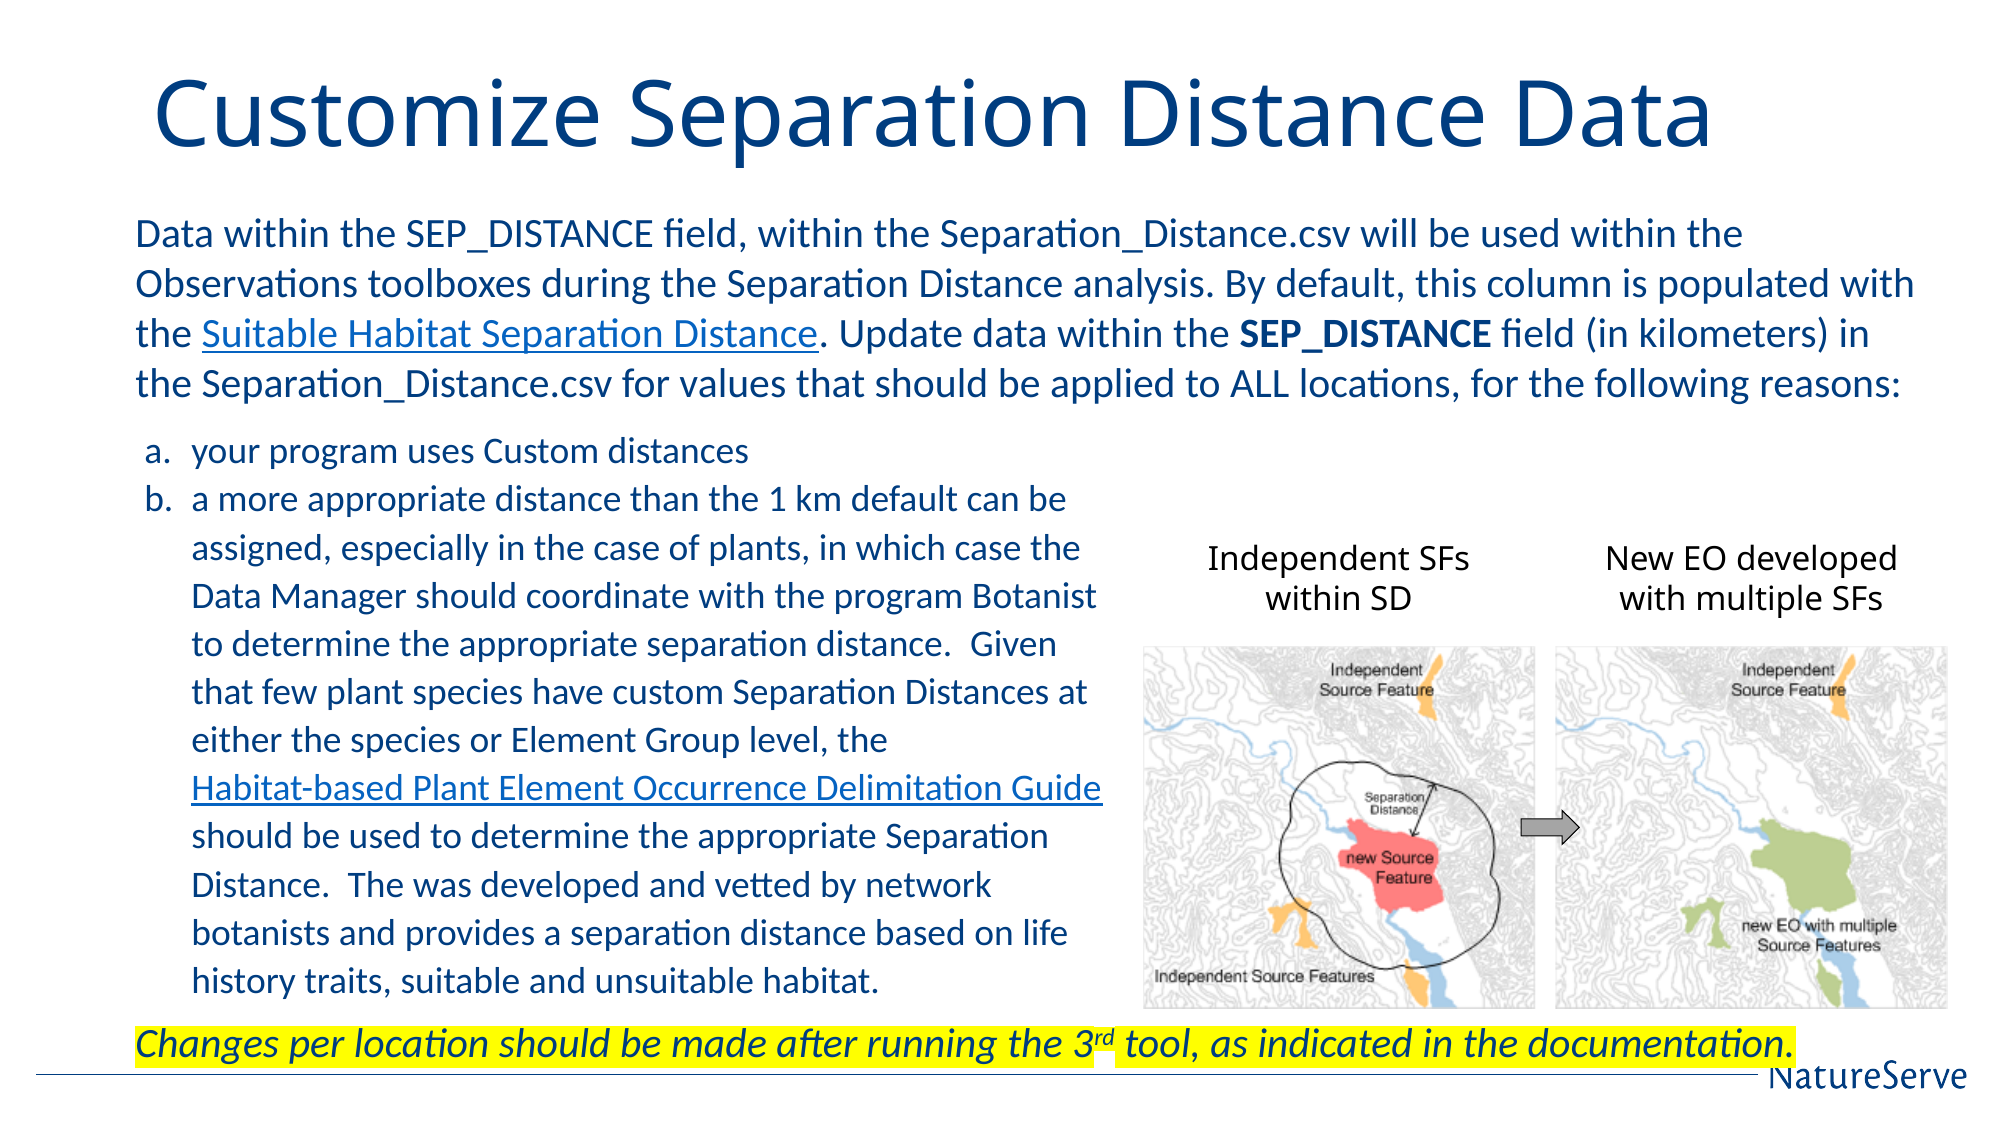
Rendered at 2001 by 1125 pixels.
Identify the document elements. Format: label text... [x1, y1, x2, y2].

text_box Data within the SEP_DISTANCE field, within the Separation_Distance.csv will be used within the Observations toolboxes during the Separation Distance analysis. By default, this column is populated with the Suitable Habitat Separation Distance. Update data within the SEP_DISTANCE field (in kilometers) in the Separation_Distance.csv for values that should be applied to ALL locations, for the following reasons: [120, 198, 1946, 414]
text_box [1143, 529, 1948, 1009]
picture [1758, 1048, 1978, 1101]
text_box Changes per location should be made after running the 3rd tool, as indicated in the documentation. [120, 1008, 1946, 1074]
list your program uses Custom distances a more appropriate distance than the 1 km default can be assigned, especially in the case of plants, in which case the Data Manager should coordinate with the program Botanist to determine the appropriate separation distance. Given that few plant species have custom Separation Distances at either the species or Element Group level, the Habitat-based Plant Element Occurrence Delimitation Guide should be used to determine the appropriate Separation Distance. The was developed and vetted by network botanists and provides a separation distance based on life history traits, suitable and unsuitable habitat. [54, 415, 1121, 1057]
title Customize Separation Distance Data [137, 59, 1863, 198]
